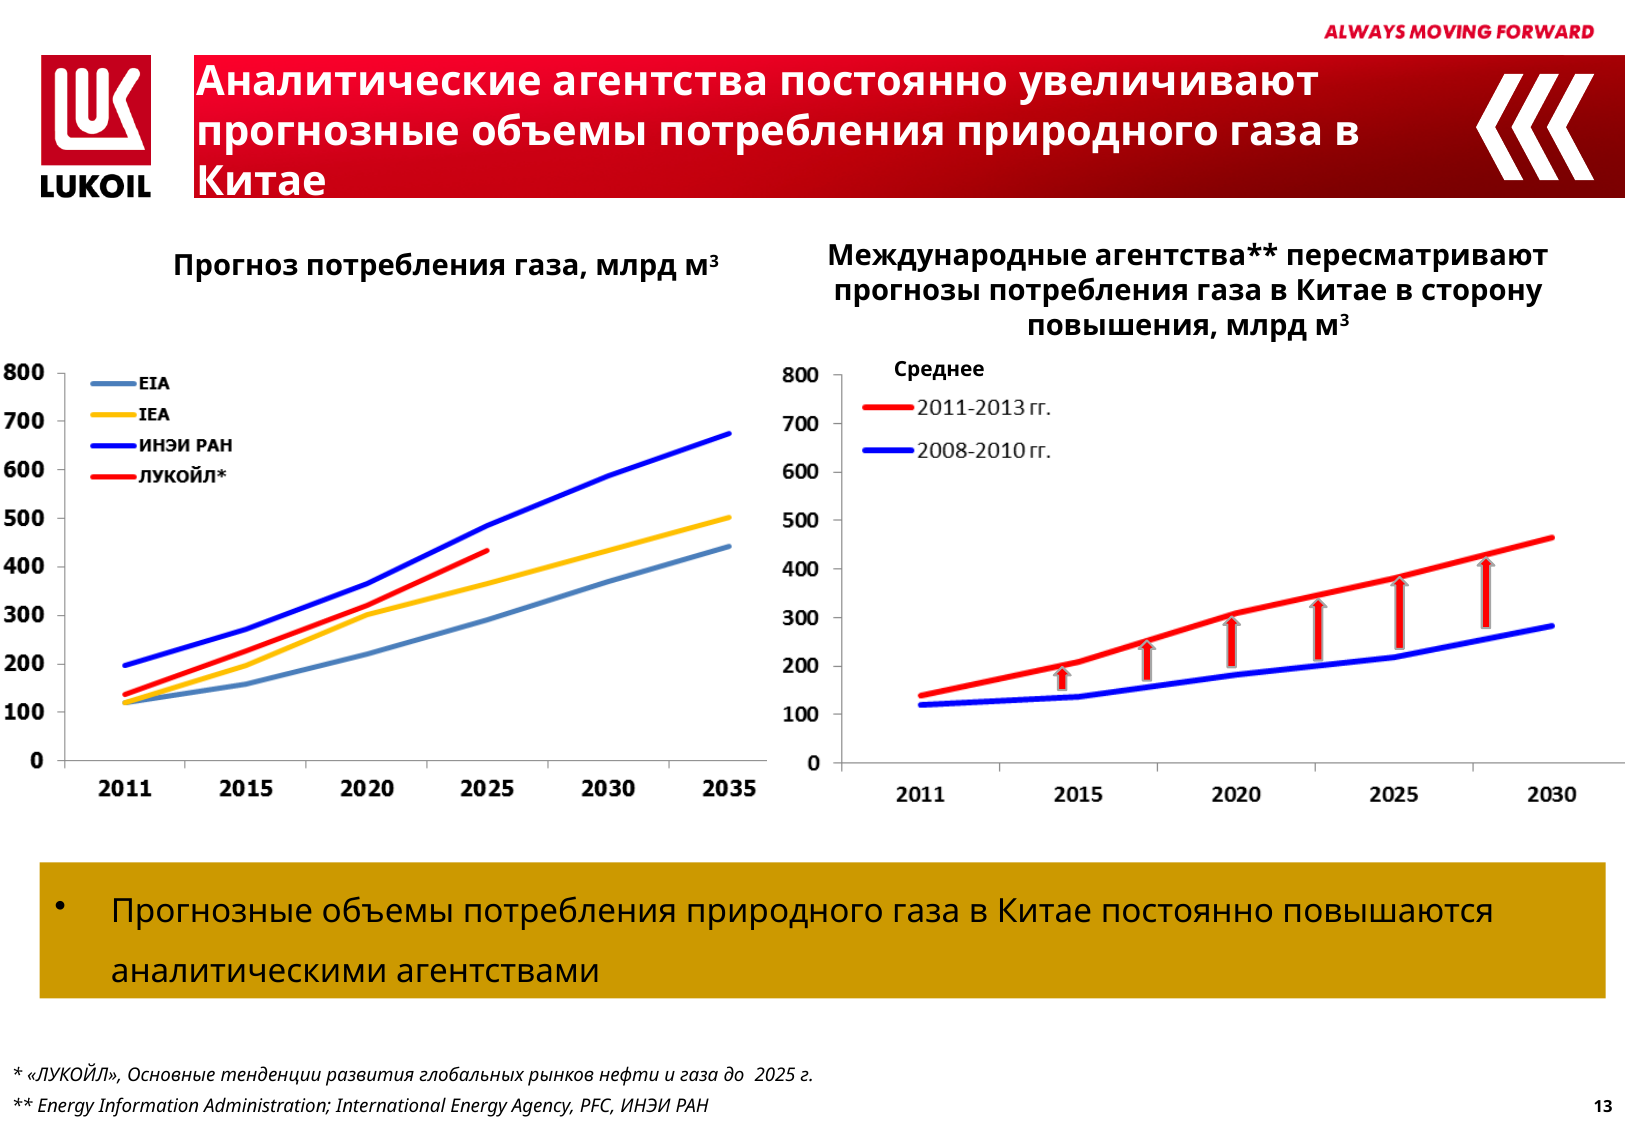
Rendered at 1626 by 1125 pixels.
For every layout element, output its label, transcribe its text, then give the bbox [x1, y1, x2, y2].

title Аналитические агентства постоянно увеличивают прогнозные объемы потребления природного газа в Китае [180, 59, 1515, 199]
text_box * «ЛУКОЙЛ», Основные тенденции развития глобальных рынков нефти и газа до 2025 г. ** Energy Information Administration; International Energy Agency, PFC, ИНЭИ РАН [0, 1054, 1081, 1125]
picture [41, 55, 151, 198]
picture [194, 3, 1625, 198]
text_box Международные агентства** пересматривают прогнозы потребления газа в Китае в сторону повышения, млрд м3 [781, 229, 1595, 349]
text_box Прогноз потребления газа, млрд м3 [39, 239, 781, 289]
picture [0, 348, 1625, 817]
text_box Прогнозные объемы потребления природного газа в Китае постоянно повышаются аналитическими агентствами [39, 862, 1606, 999]
